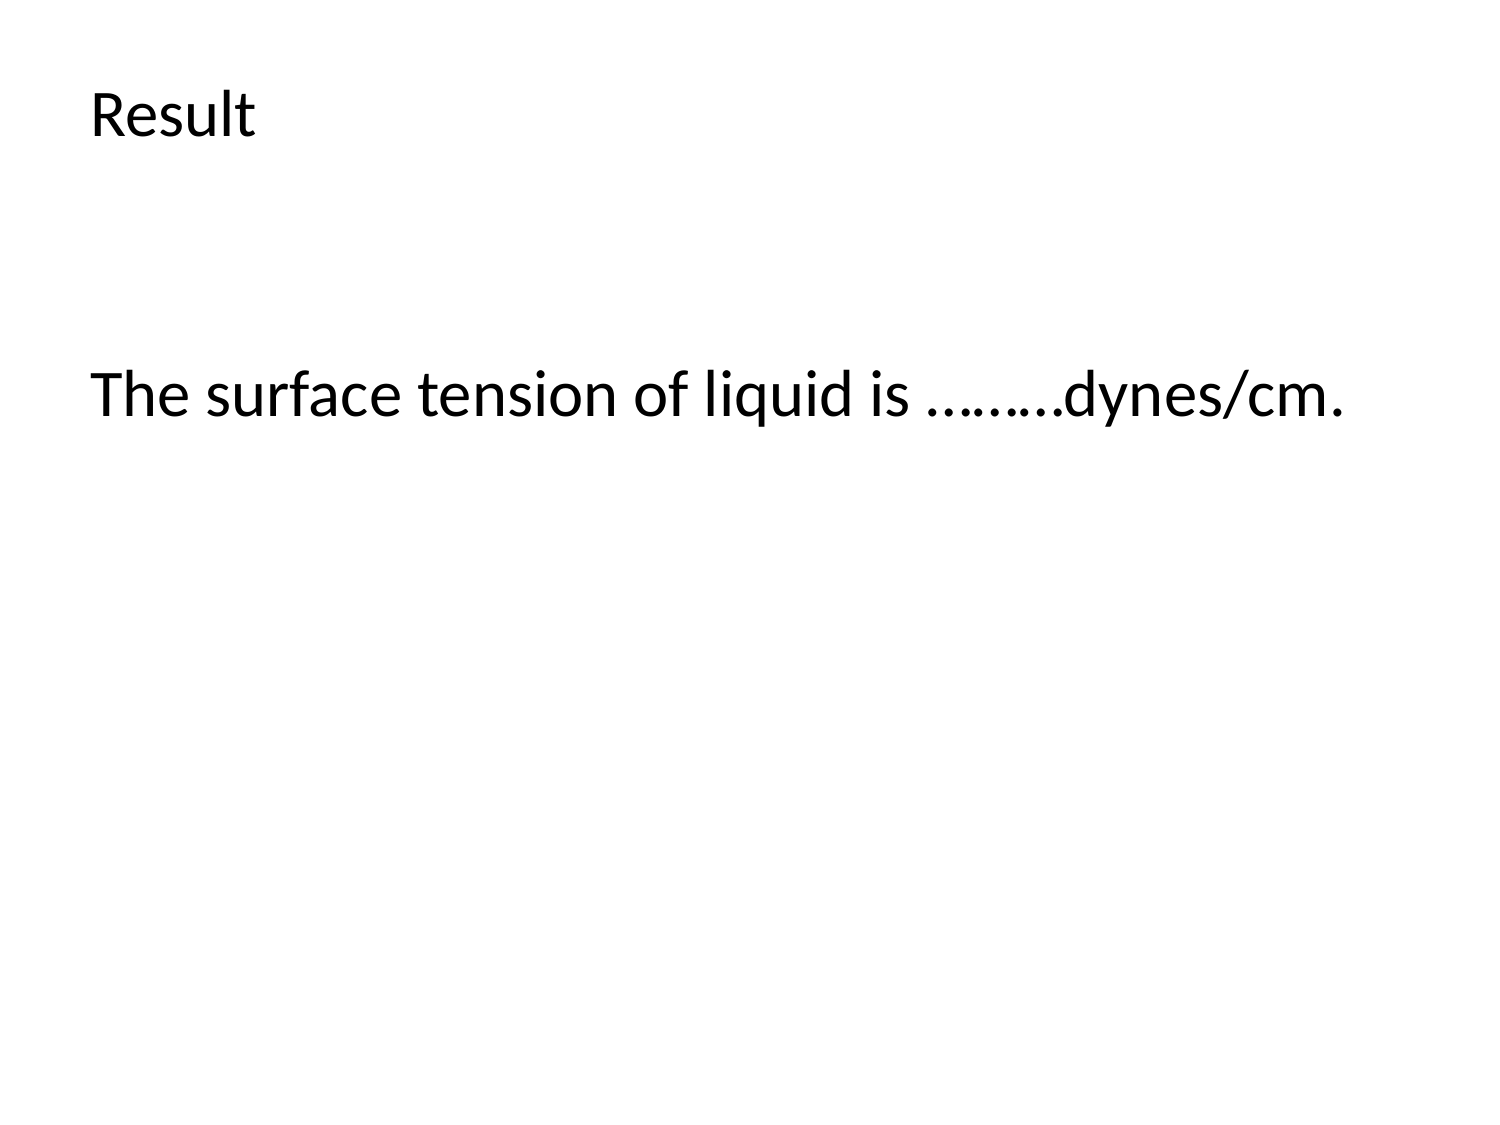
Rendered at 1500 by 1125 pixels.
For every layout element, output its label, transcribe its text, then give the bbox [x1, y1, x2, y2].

list Result The surface tension of liquid is ………dynes/cm. [75, 62, 1425, 1005]
